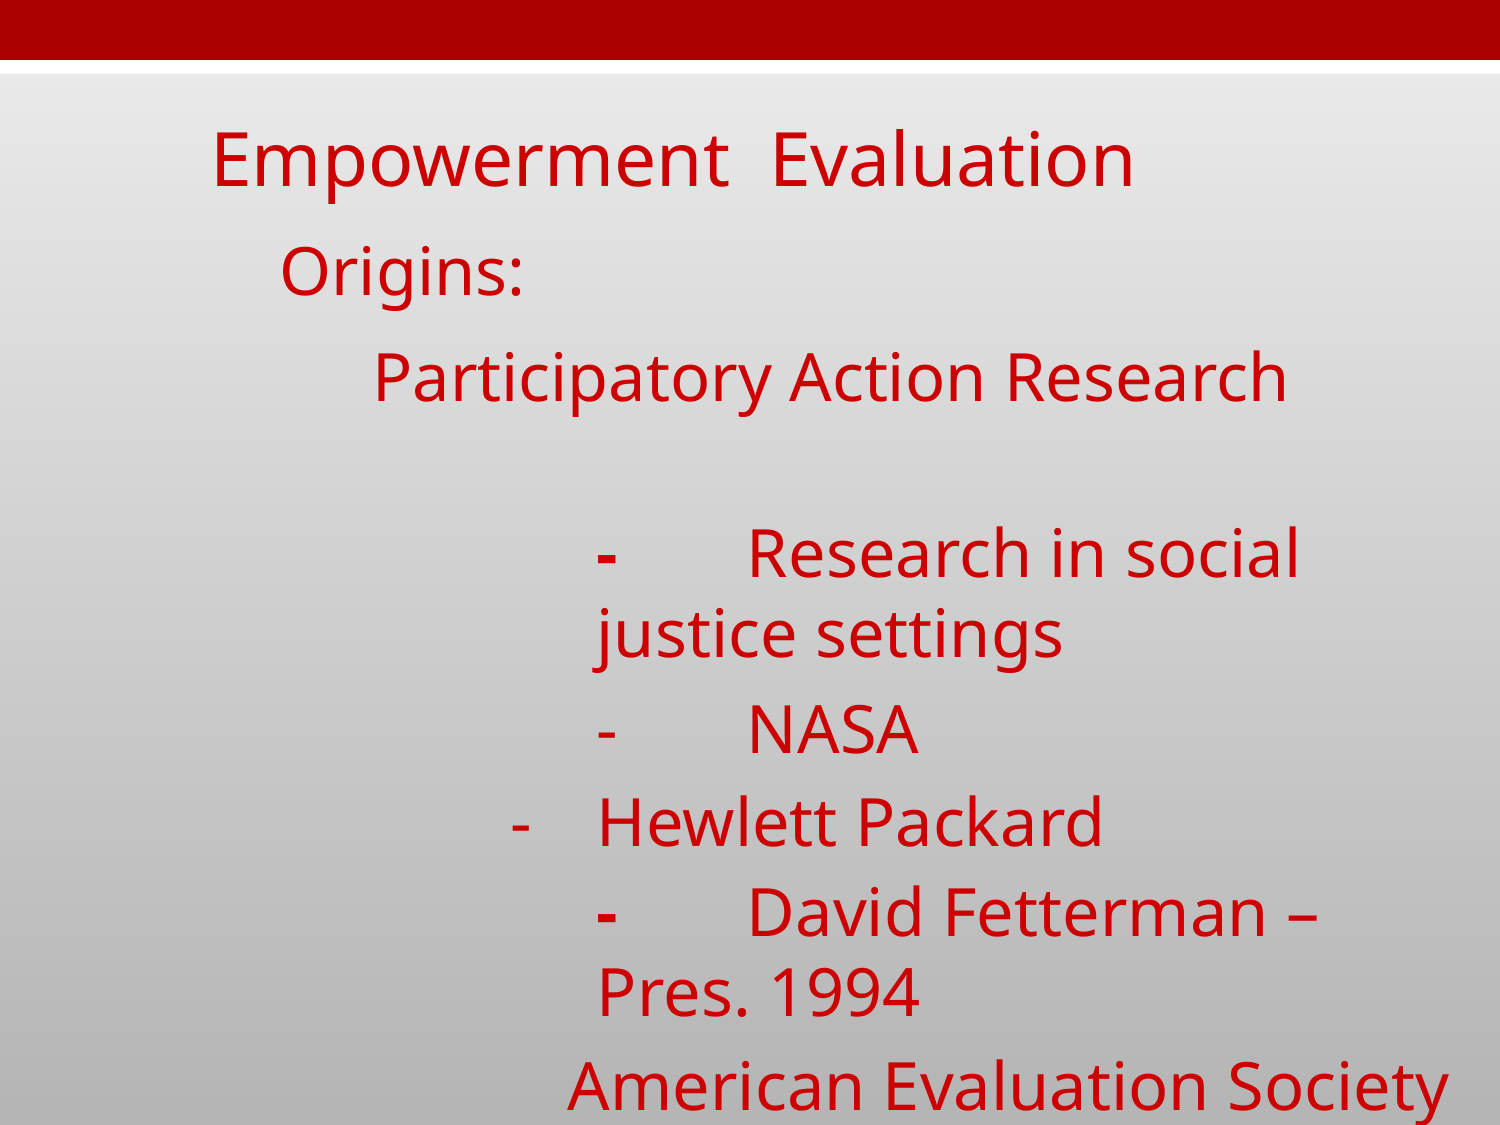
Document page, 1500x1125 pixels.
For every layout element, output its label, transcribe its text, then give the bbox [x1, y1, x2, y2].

text_box Participatory Action Research [355, 327, 1333, 470]
text_box - Research in social justice settings [375, 503, 1353, 646]
text_box - David Fetterman – Pres. 1994 American Evaluation Society [375, 862, 1500, 983]
text_box Origins: [262, 221, 1240, 328]
text_box Empowerment Evaluation [195, 96, 1471, 218]
text_box - NASA - Hewlett Packard [375, 679, 1353, 862]
text_box [350, 675, 1471, 860]
